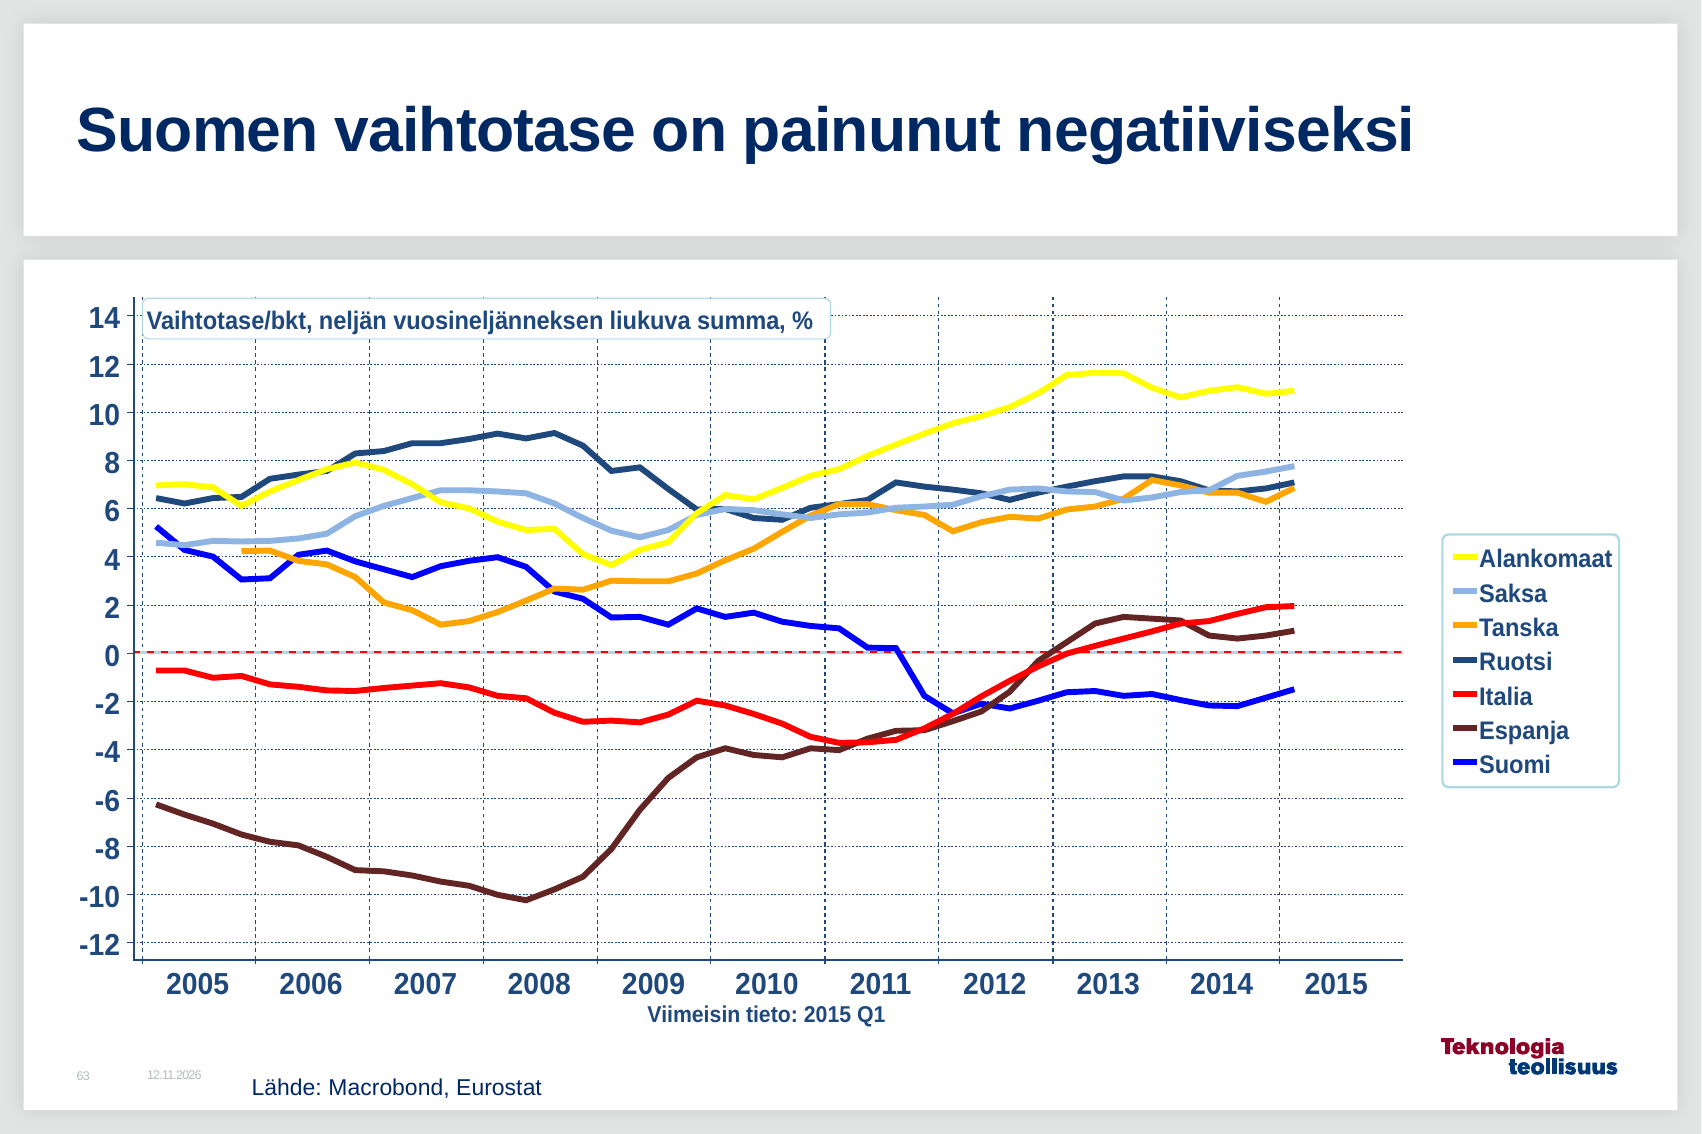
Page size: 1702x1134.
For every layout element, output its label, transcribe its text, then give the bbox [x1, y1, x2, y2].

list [70, 286, 1630, 1042]
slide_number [141, 1063, 355, 1087]
slide_number 63 [70, 1063, 141, 1087]
text_box Lähde: Macrobond, Eurostat [236, 1065, 558, 1108]
title Suomen vaihtotase on painunut negatiiviseksi [70, 47, 1631, 213]
